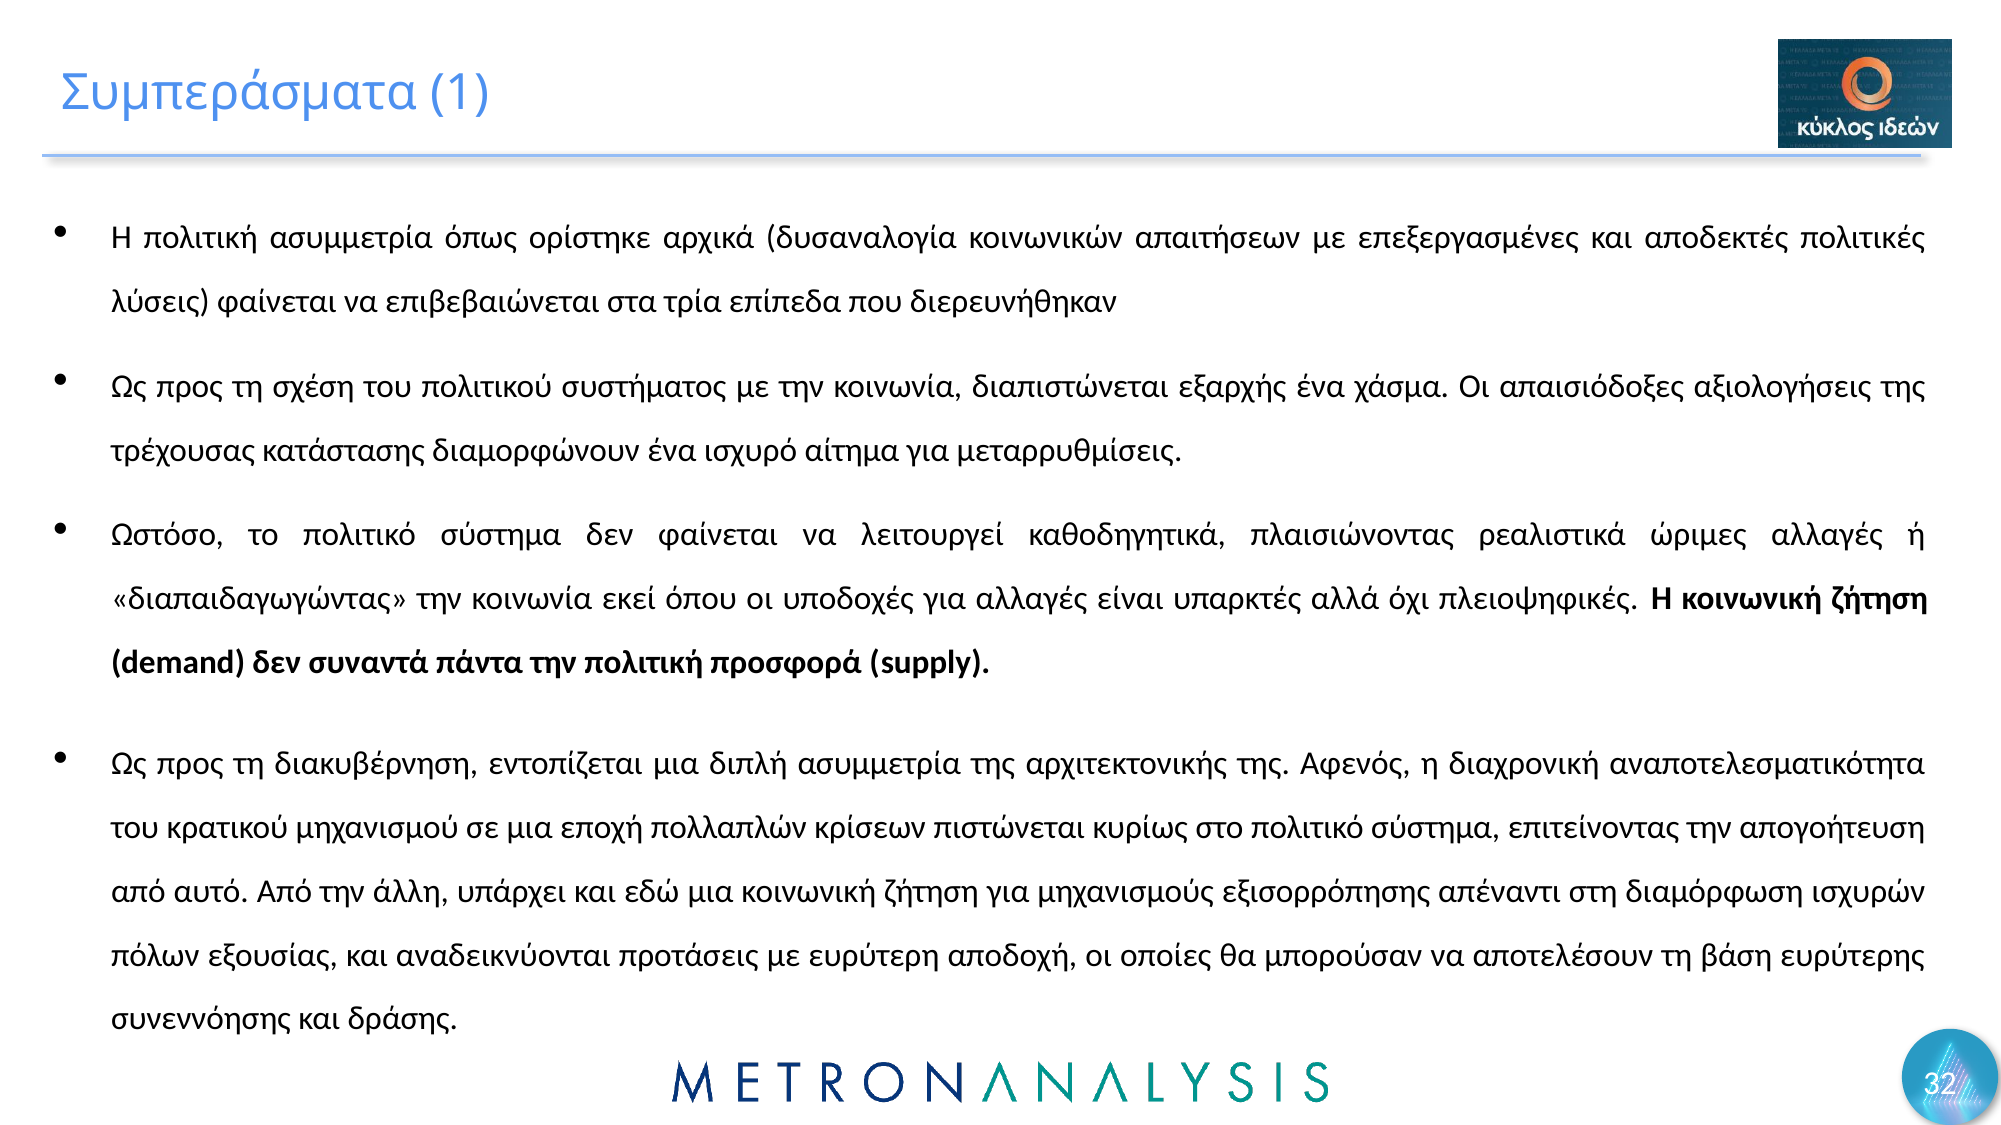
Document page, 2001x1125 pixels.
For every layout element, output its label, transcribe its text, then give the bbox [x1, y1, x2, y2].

picture [672, 1060, 1328, 1103]
title Συμπεράσματα (1) [46, 36, 1950, 151]
picture [1909, 1028, 1999, 1125]
list Η πολιτική ασυμμετρία όπως ορίστηκε αρχικά (δυσαναλογία κοινωνικών απαιτήσεων με επεξεργασμένες και αποδεκτές πολιτικές λύσεις) φαίνεται να επιβεβαιώνεται στα τρία επίπεδα που διερευνήθηκαν Ως προς τη σχέση του πολιτικού συστήματος με την κοινωνία, διαπιστώνεται εξαρχής ένα χάσμα. Οι απαισιόδοξες αξιολογήσεις της τρέχουσας κατάστασης διαμορφώνουν ένα ισχυρό αίτημα για μεταρρυθμίσεις. Ωστόσο, το πολιτικό σύστημα δεν φαίνεται να λειτουργεί καθοδηγητικά, πλαισιώνοντας ρεαλιστικά ώριμες αλλαγές ή «διαπαιδαγωγώντας» την κοινωνία εκεί όπου οι υποδοχές για αλλαγές είναι υπαρκτές αλλά όχι πλειοψηφικές. Η κοινωνική ζήτηση (demand) δεν συναντά πάντα την πολιτική προσφορά (supply). Ως προς τη διακυβέρνηση, εντοπίζεται μια διπλή ασυμμετρία της αρχιτεκτονικής της. Αφενός, η διαχρονική αναποτελεσματικότητα του κρατικού μηχανισμού σε μια εποχή πολλαπλών κρίσεων πιστώνεται κυρίως στο πολιτικό σύστημα, επιτείνοντας την απογοήτευση από αυτό. Από την άλλη, υπάρχει και εδώ μια κοινωνική ζήτηση για μηχανισμούς εξισορρόπησης απέναντι στη διαμόρφωση ισχυρών πόλων εξουσίας, και αναδεικνύονται προτάσεις με ευρύτερη αποδοχή, οι οποίες θα μπορούσαν να αποτελέσουν τη βάση ευρύτερης συνεννόησης και δράσης. [39, 184, 1944, 1049]
slide_number 32 [1521, 1051, 1972, 1112]
